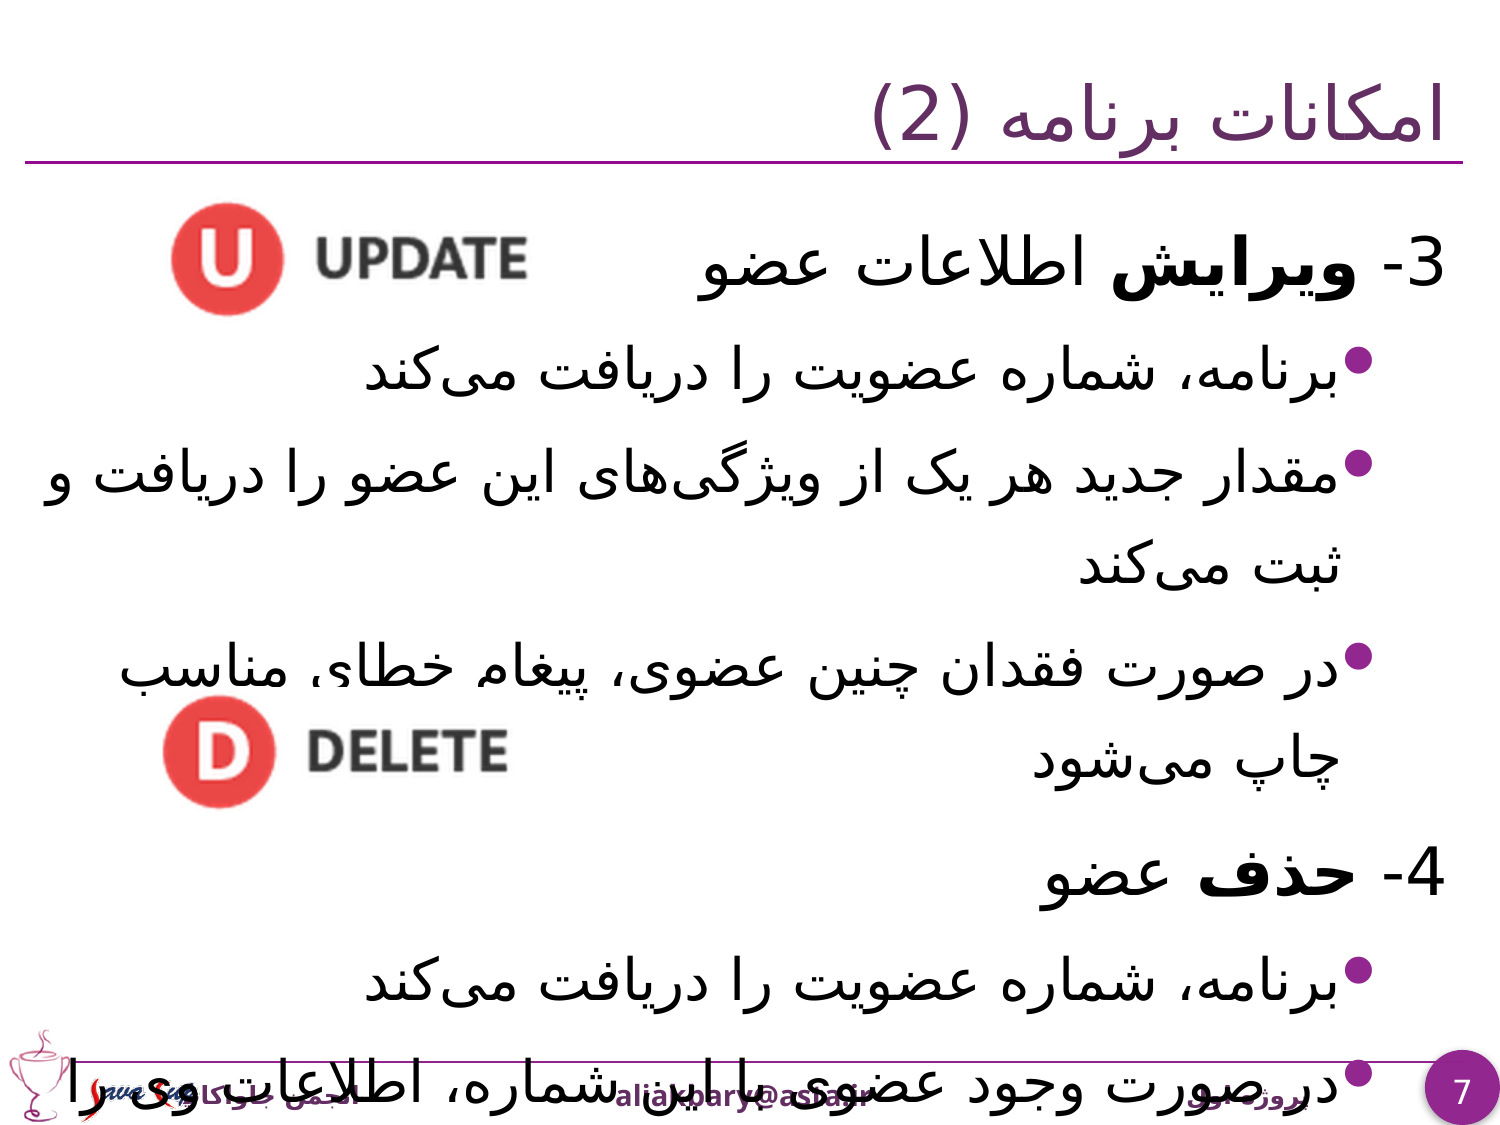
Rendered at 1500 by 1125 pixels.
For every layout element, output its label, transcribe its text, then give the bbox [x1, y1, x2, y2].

picture [161, 686, 518, 813]
picture [161, 189, 542, 329]
list 3- ویرایش اطلاعات عضو برنامه، شماره عضویت را دریافت می‌کند مقدار جدید هر یک از ویژگی‌های این عضو را دریافت و ثبت می‌کند در صورت فقدان چنین عضوی، پیغام خطای مناسب چاپ می‌شود 4- حذف عضو برنامه، شماره عضویت را دریافت می‌کند در صورت وجود عضوی با این شماره، اطلاعات وی را حذف می‌کند وگرنه یک پیغام خطای مناسب چاپ می‌شود [24, 187, 1463, 1063]
picture [79, 1076, 200, 1125]
title امکانات برنامه (2) [24, 37, 1463, 163]
picture [6, 1028, 75, 1125]
